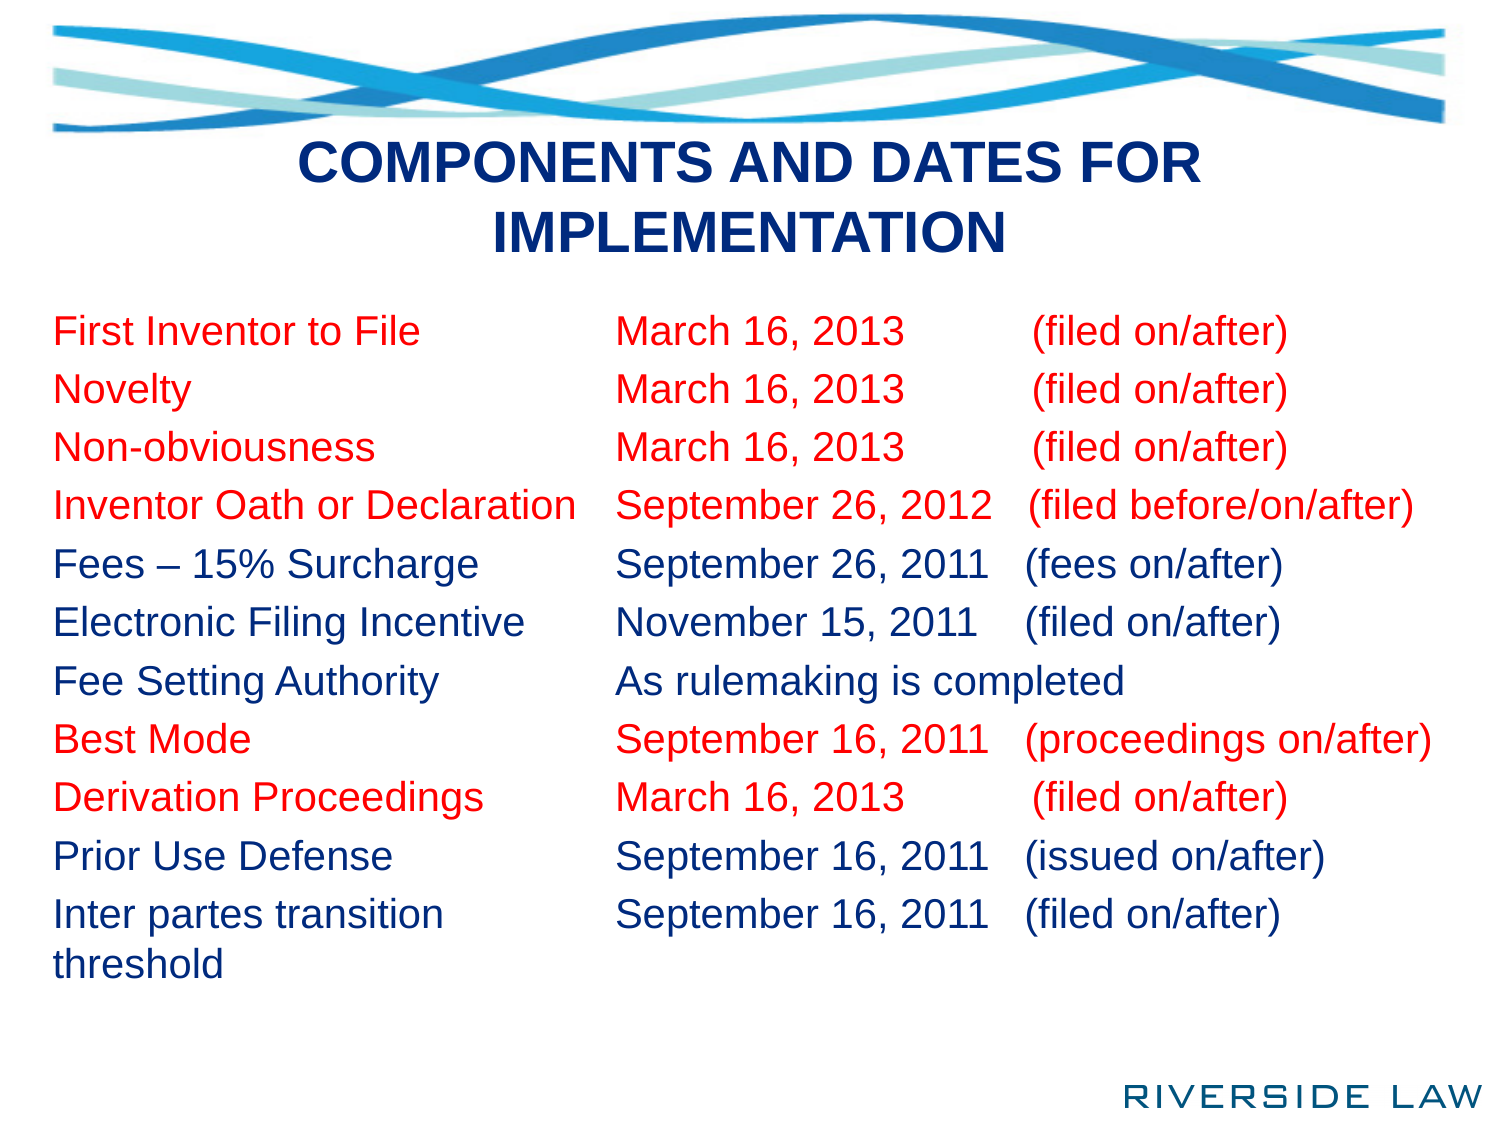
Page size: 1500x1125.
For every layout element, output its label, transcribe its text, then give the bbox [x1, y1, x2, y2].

picture [1302, 1085, 1312, 1108]
picture [1468, 1085, 1478, 1100]
picture [1268, 1085, 1297, 1108]
picture [1428, 1090, 1437, 1099]
picture [1436, 1085, 1455, 1108]
picture [1475, 1089, 1482, 1108]
picture [1184, 1085, 1201, 1108]
picture [1129, 1100, 1142, 1108]
picture [1236, 1089, 1250, 1096]
picture [0, 0, 1500, 157]
picture [1397, 1085, 1429, 1108]
picture [1249, 1085, 1283, 1108]
title COMPONENTS AND DATES FOR IMPLEMENTATION [81, 125, 1419, 263]
picture [1206, 1085, 1231, 1108]
picture [1333, 1085, 1347, 1108]
list March 16, 2013 (filed on/after) March 16, 2013 (filed on/after) March 16, 2013 (filed on/after) September 26, 2012 (filed before/on/after) September 26, 2011 (fees on/after) November 15, 2011 (filed on/after) As rulemaking is completed September 16, 2011 (proceedings on/after) March 16, 2013 (filed on/after) September 16, 2011 (issued on/after) September 16, 2011 (filed on/after) [600, 237, 1500, 975]
picture [1460, 1094, 1470, 1108]
picture [1317, 1089, 1333, 1104]
picture [1423, 1103, 1441, 1108]
picture [1236, 1100, 1249, 1108]
picture [1173, 1085, 1190, 1102]
picture [1351, 1085, 1393, 1108]
list First Inventor to File Novelty Non-obviousness Inventor Oath or Declaration Fees – 15% Surcharge Electronic Filing Incentive Fee Setting Authority Best Mode Derivation Proceedings Prior Use Defense Inter partes transition threshold [37, 237, 594, 1063]
picture [1142, 1085, 1157, 1108]
picture [1129, 1089, 1143, 1096]
picture [1162, 1085, 1179, 1108]
picture [1453, 1085, 1463, 1100]
